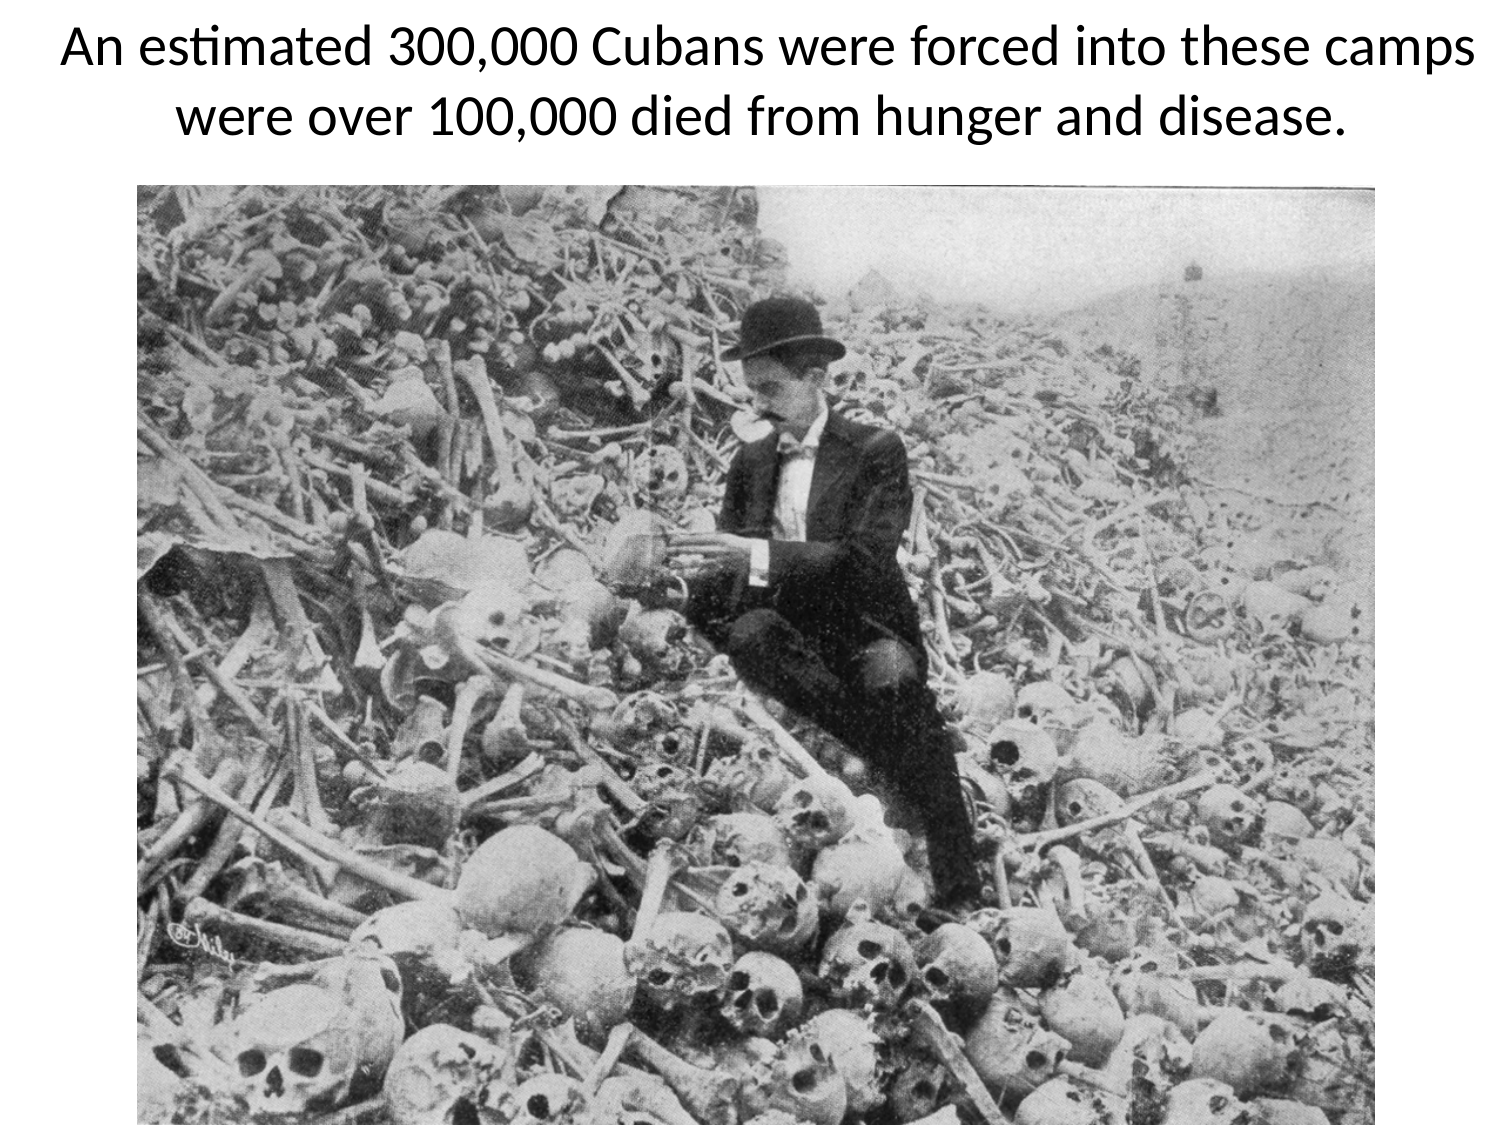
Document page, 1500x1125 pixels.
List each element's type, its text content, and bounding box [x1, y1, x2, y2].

text_box An estimated 300,000 Cubans were forced into these camps were over 100,000 died from hunger and disease. [37, 0, 1500, 155]
picture [137, 185, 1376, 1125]
